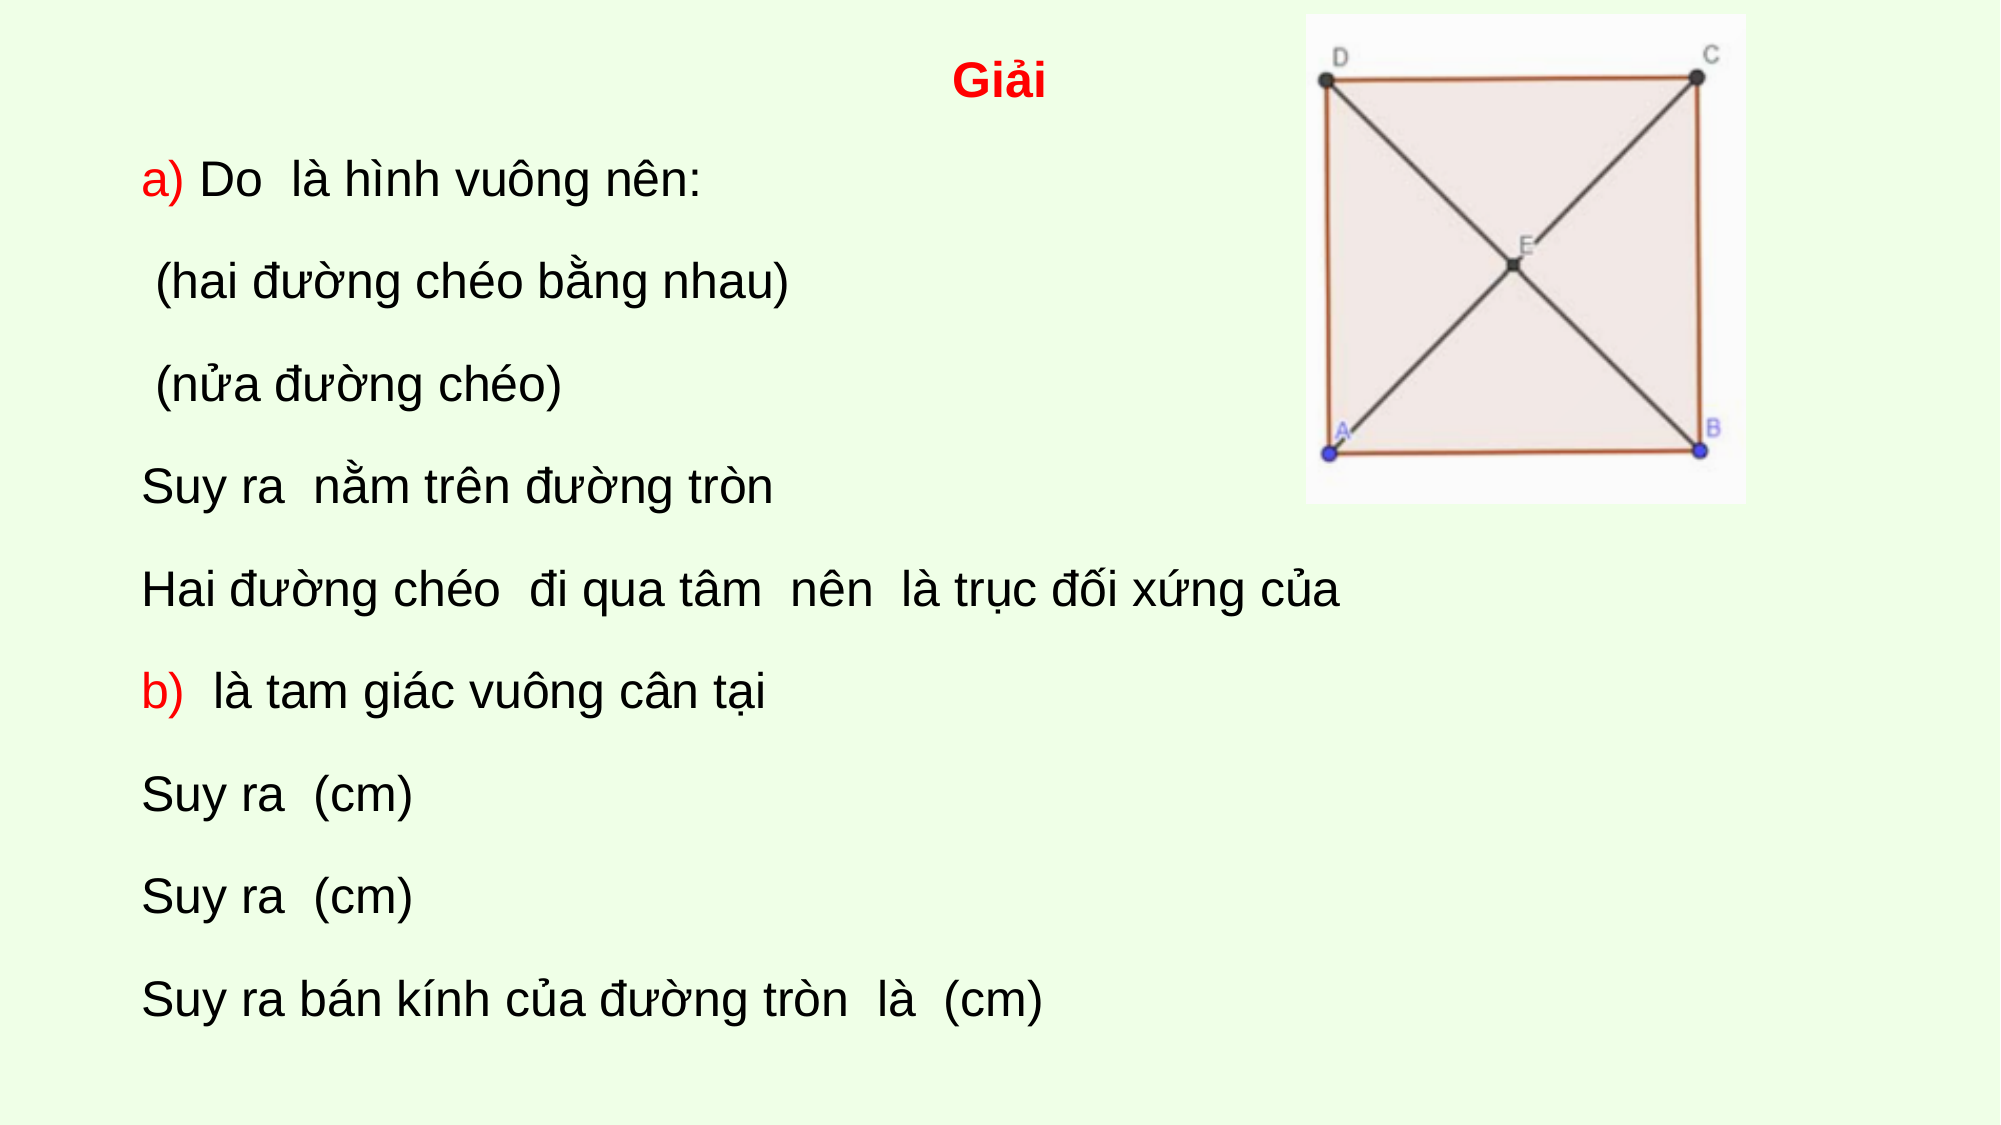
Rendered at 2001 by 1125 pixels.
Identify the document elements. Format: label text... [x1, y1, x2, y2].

text_box Giải [862, 40, 1137, 116]
picture [1306, 14, 1746, 504]
